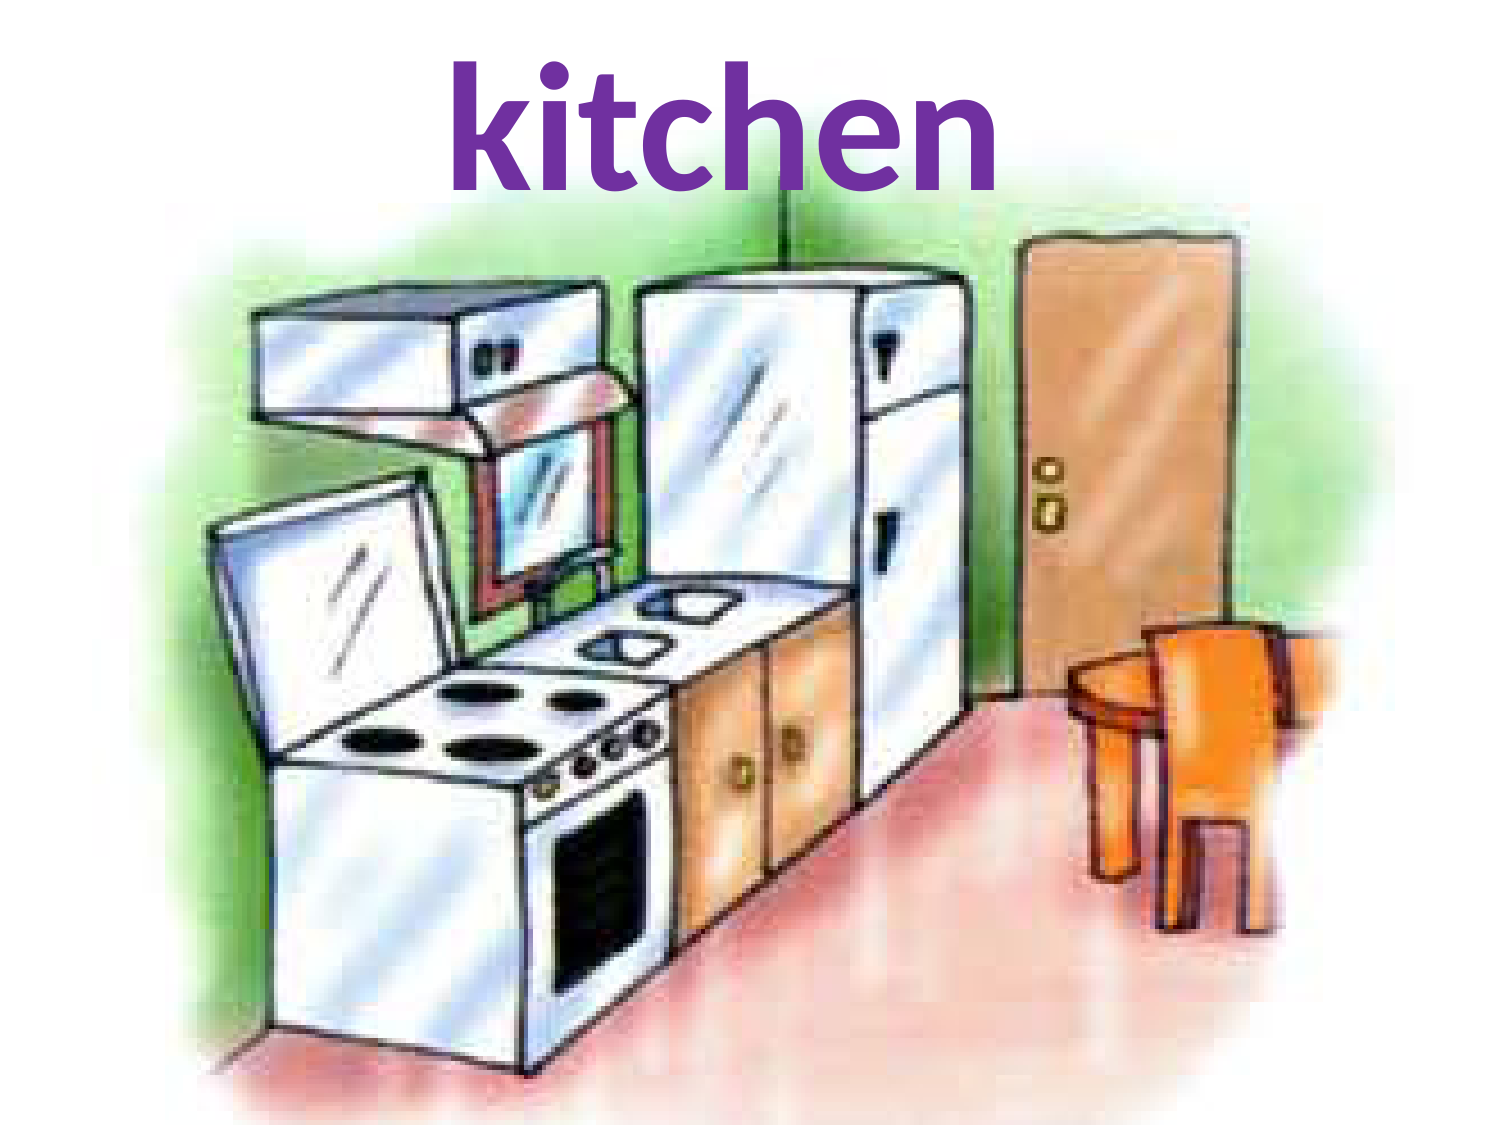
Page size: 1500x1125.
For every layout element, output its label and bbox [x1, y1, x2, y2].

picture [70, 0, 1414, 1125]
